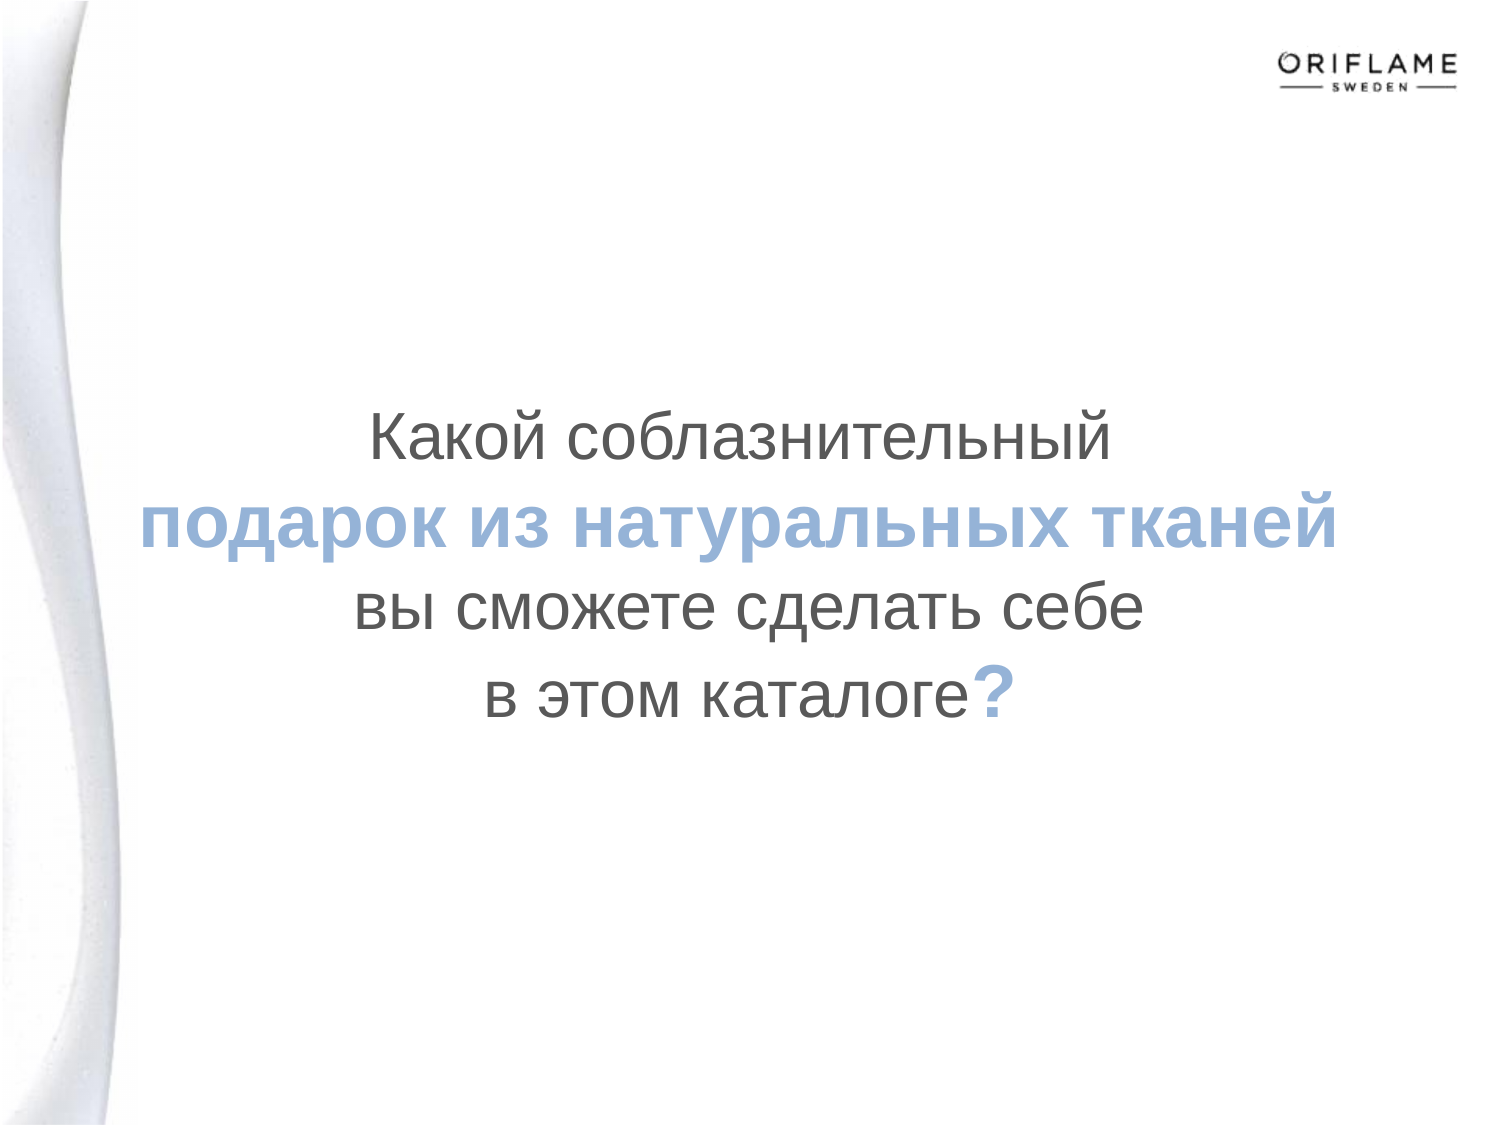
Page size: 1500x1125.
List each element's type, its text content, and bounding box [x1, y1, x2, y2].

picture [3, 2, 137, 1124]
title Какой соблазнительный подарок из натуральных тканей вы сможете сделать себе в этом каталоге? [112, 373, 1388, 752]
picture [1257, 30, 1478, 113]
